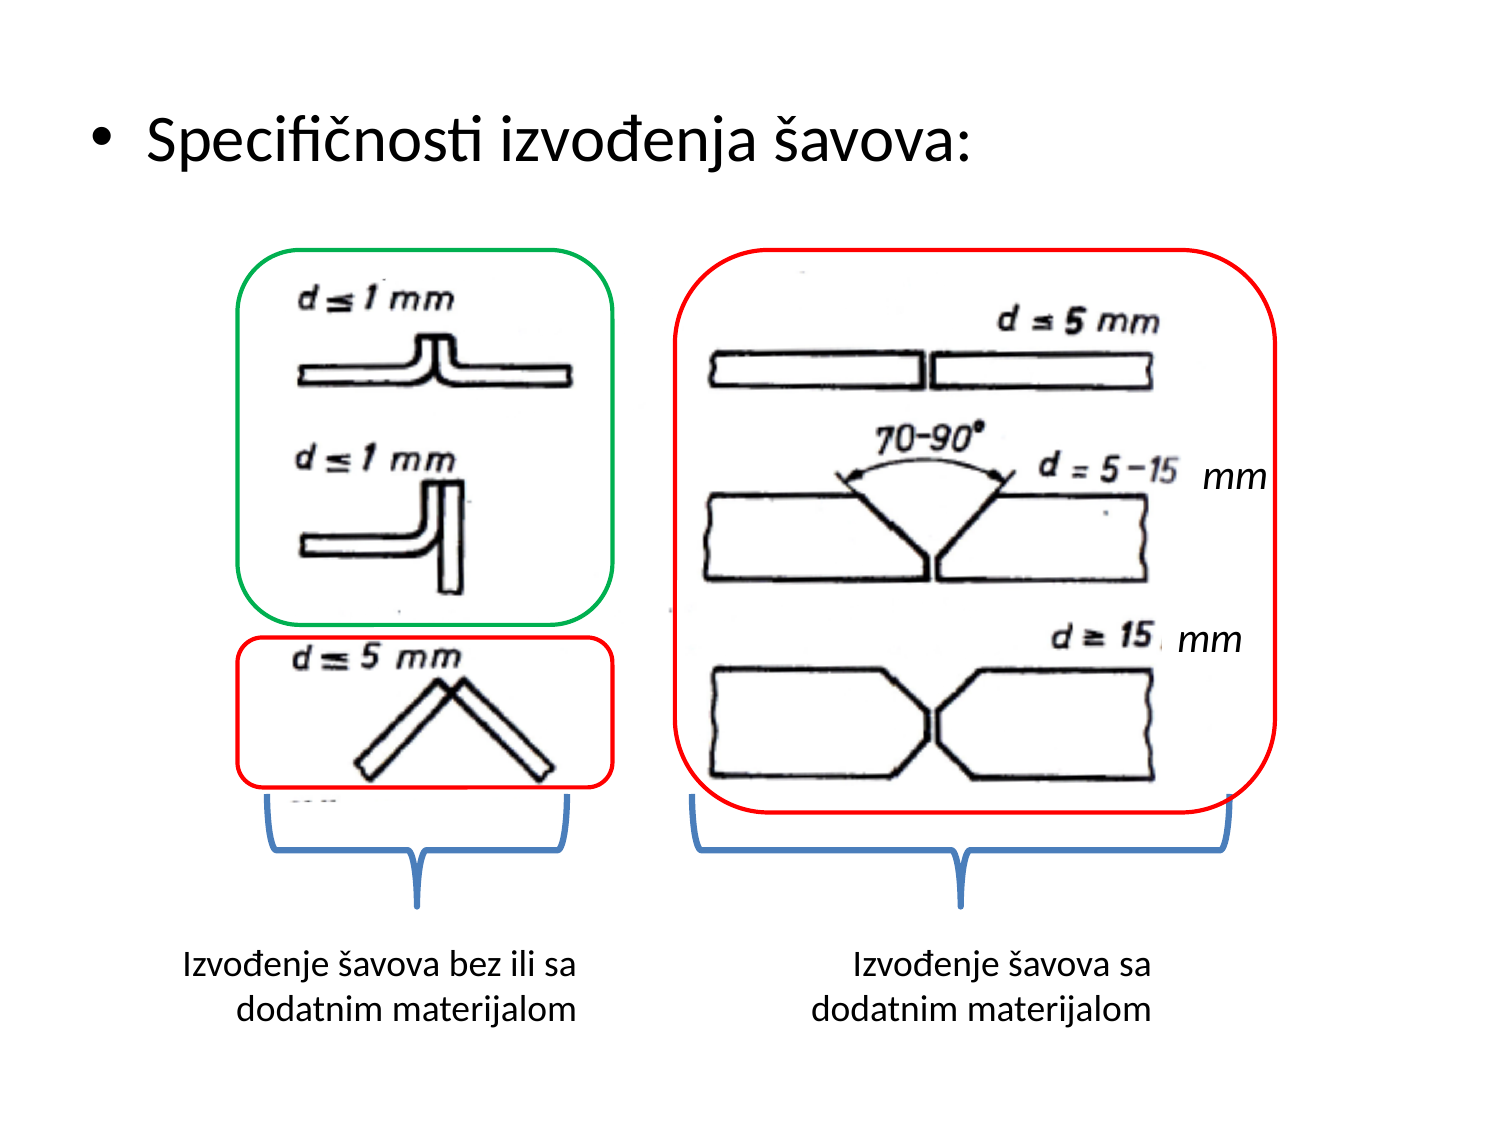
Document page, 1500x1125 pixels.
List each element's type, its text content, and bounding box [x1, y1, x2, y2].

list Specifičnosti izvođenja šavova: [75, 87, 1425, 1005]
text_box [252, 247, 598, 269]
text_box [116, 271, 1313, 1038]
text_box [708, 247, 1242, 269]
